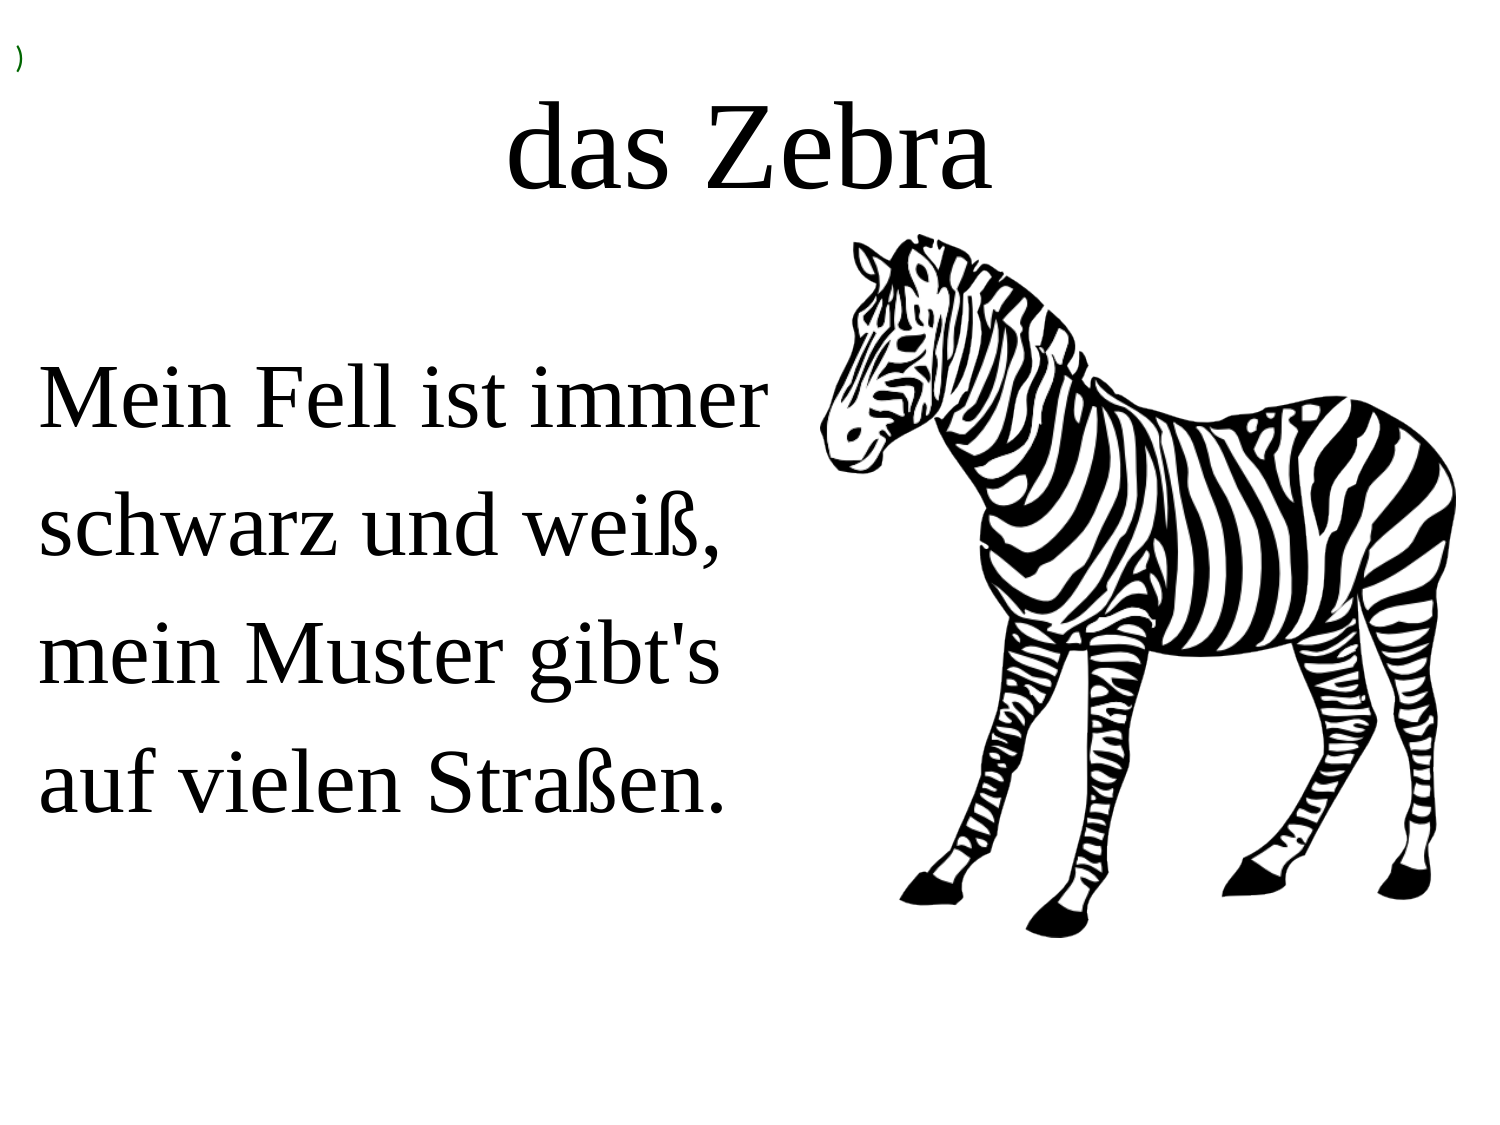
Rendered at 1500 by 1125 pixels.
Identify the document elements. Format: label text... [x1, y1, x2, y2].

title das Zebra [75, 45, 1425, 233]
picture [820, 234, 1457, 938]
text_box ) [0, 0, 40, 83]
list Mein Fell ist immer schwarz und weiß, mein Muster gibt's auf vielen Straßen. [23, 328, 809, 1005]
